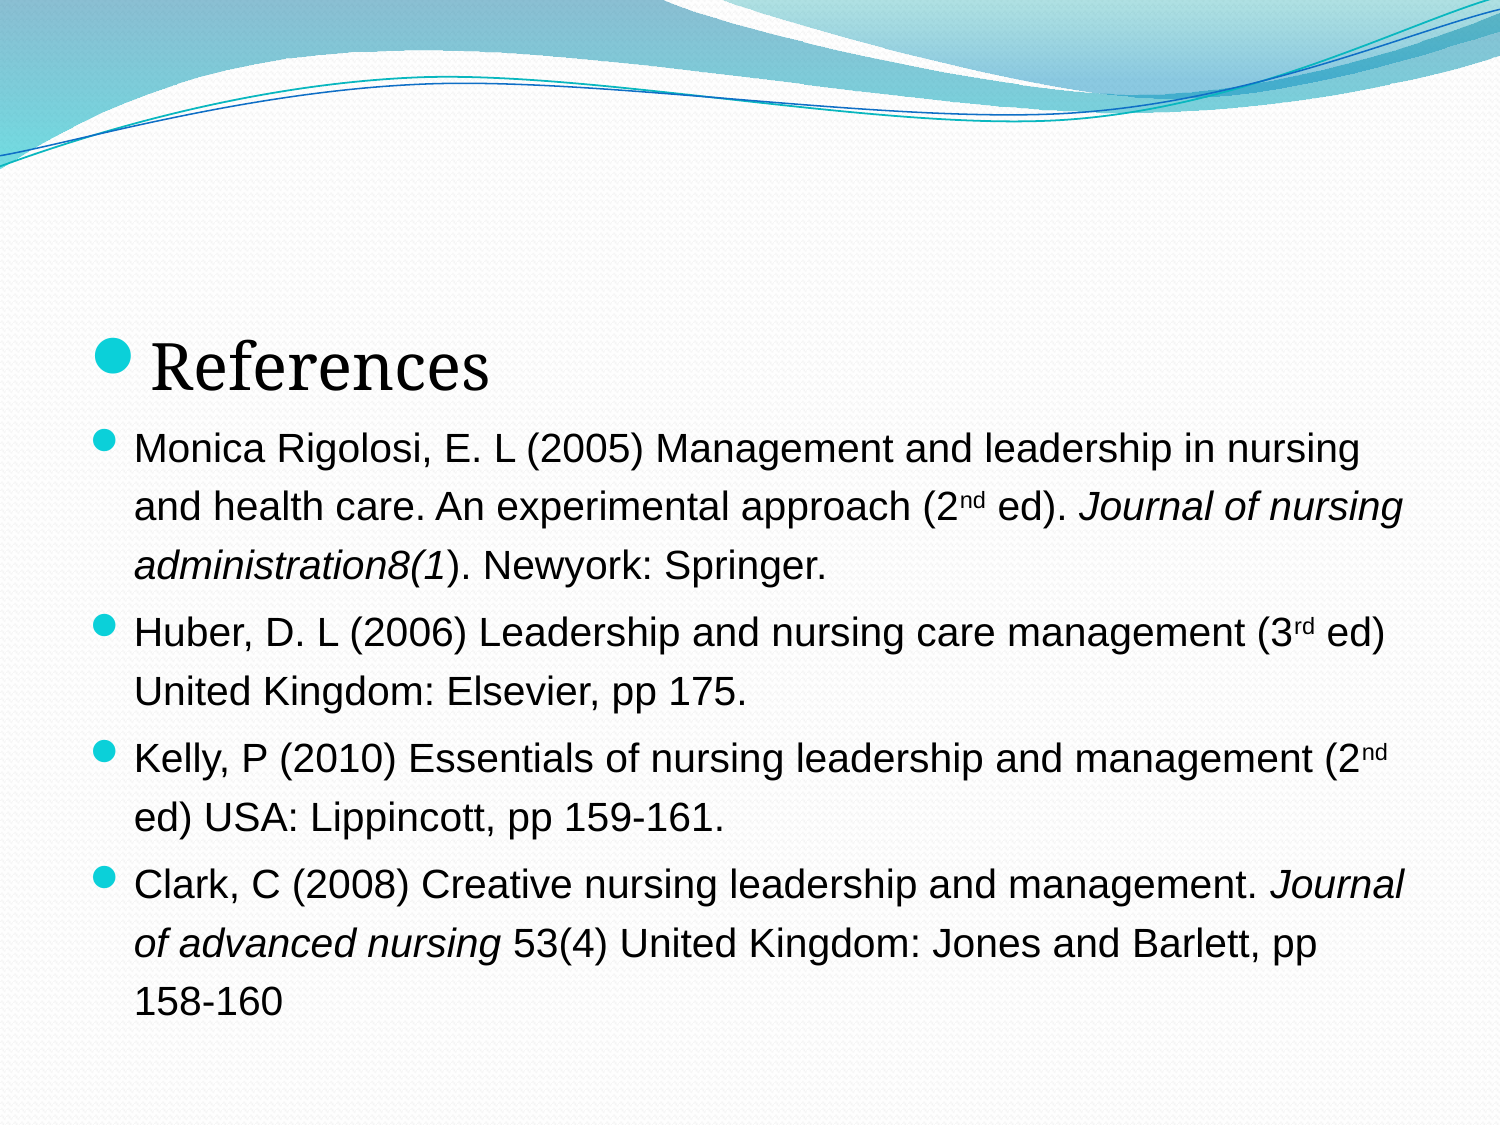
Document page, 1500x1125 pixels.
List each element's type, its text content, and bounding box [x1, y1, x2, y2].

list References Monica Rigolosi, E. L (2005) Management and leadership in nursing and health care. An experimental approach (2nd ed). Journal of nursing administration8(1). Newyork: Springer. Huber, D. L (2006) Leadership and nursing care management (3rd ed) United Kingdom: Elsevier, pp 175. Kelly, P (2010) Essentials of nursing leadership and management (2nd ed) USA: Lippincott, pp 159-161. Clark, C (2008) Creative nursing leadership and management. Journal of advanced nursing 53(4) United Kingdom: Jones and Barlett, pp 158-160 [75, 317, 1425, 1038]
